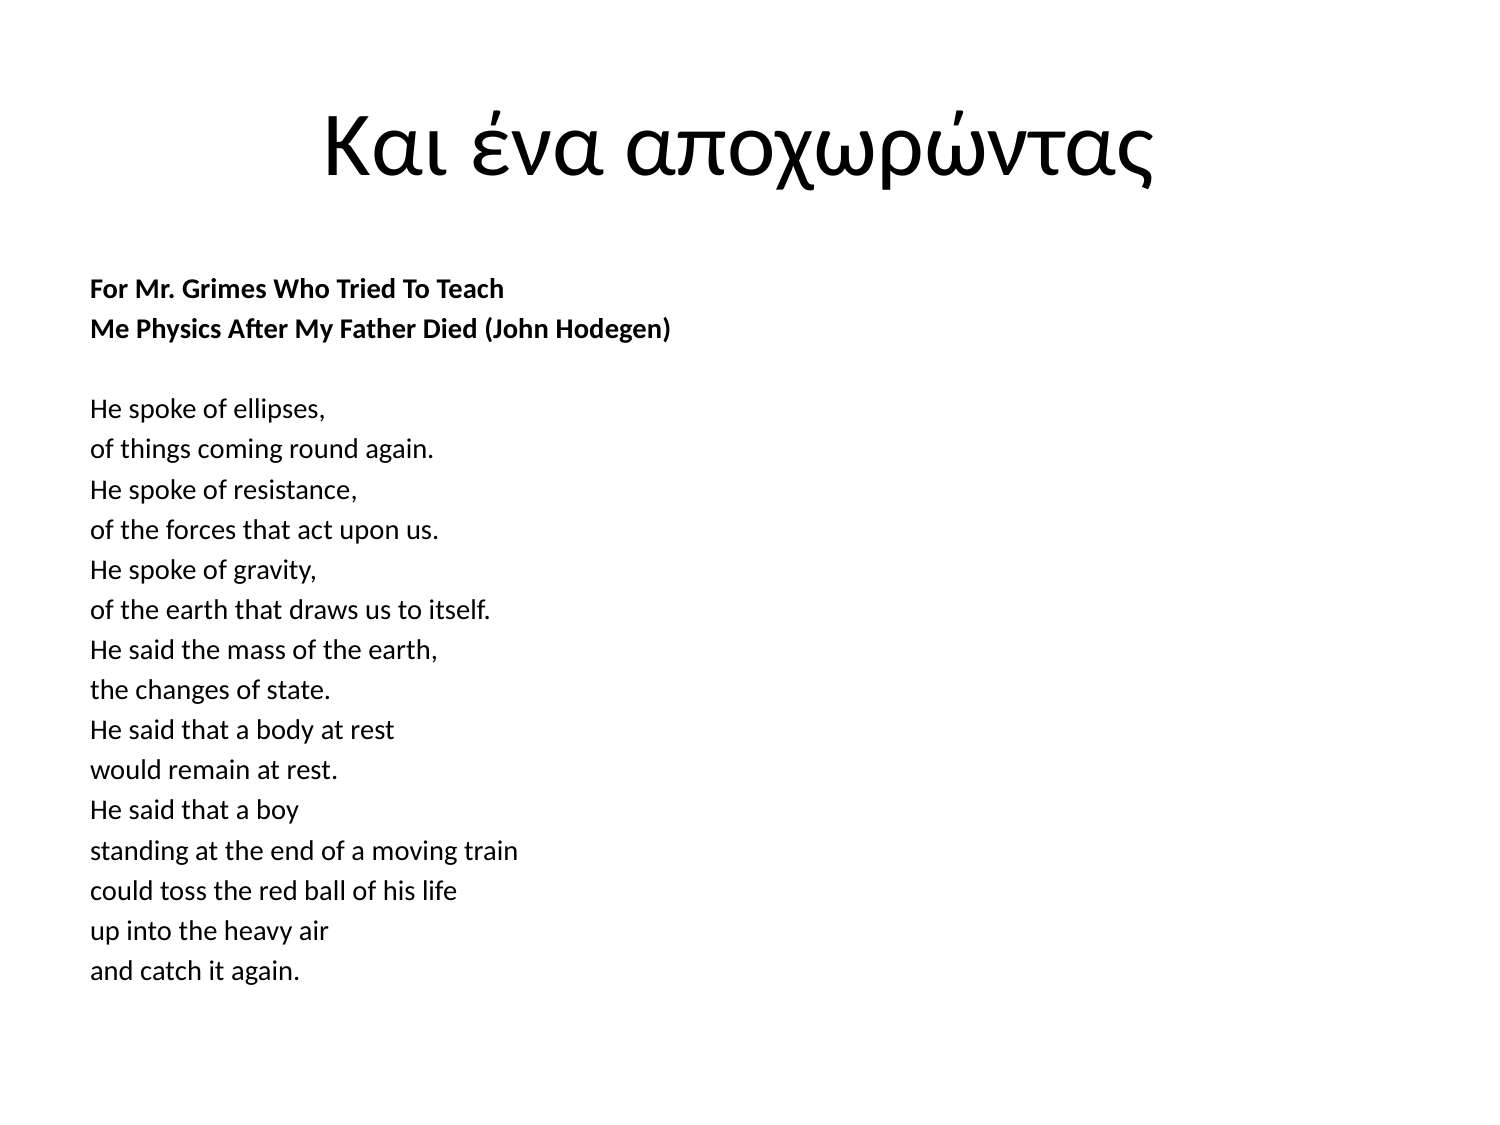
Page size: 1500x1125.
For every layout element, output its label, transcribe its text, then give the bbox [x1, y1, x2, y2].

list For Mr. Grimes Who Tried To Teach Me Physics After My Father Died (John Hodegen) He spoke of ellipses, of things coming round again. He spoke of resistance, of the forces that act upon us. He spoke of gravity, of the earth that draws us to itself. He said the mass of the earth, the changes of state. He said that a body at rest would remain at rest. He said that a boy standing at the end of a moving train could toss the red ball of his life up into the heavy air and catch it again. [75, 262, 1425, 1005]
title Και ένα αποχωρώντας [75, 45, 1425, 233]
